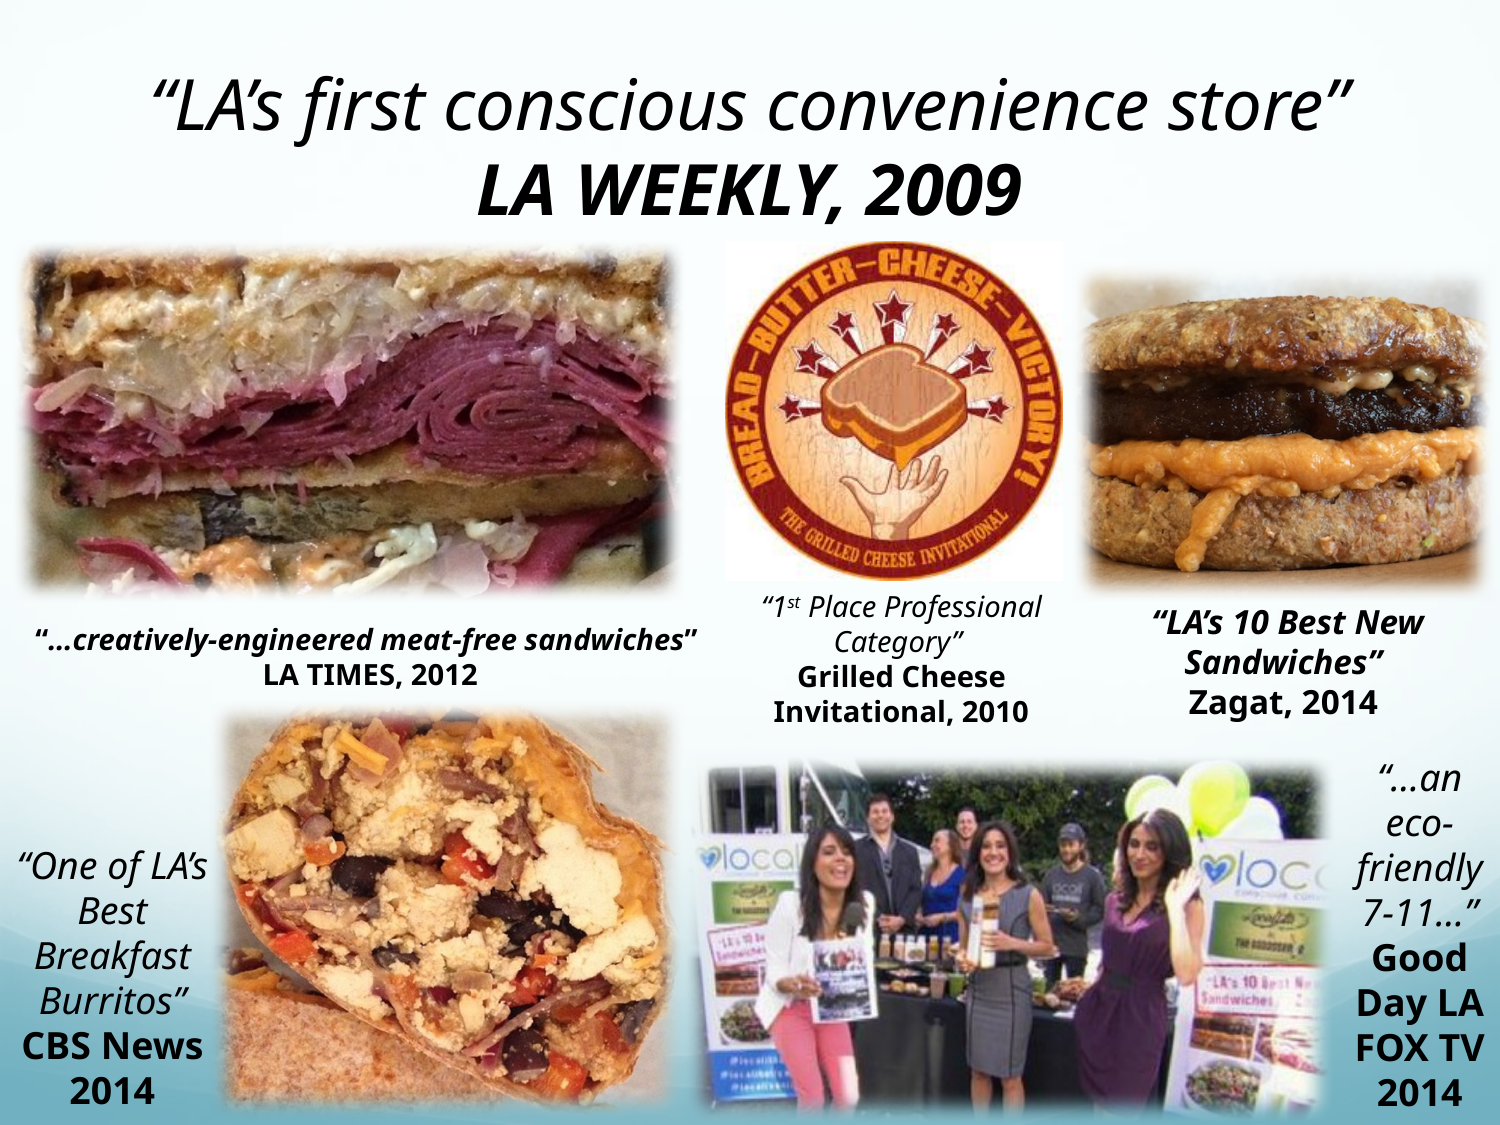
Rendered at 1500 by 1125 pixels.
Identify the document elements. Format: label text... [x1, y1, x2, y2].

picture [237, 671, 658, 1125]
title “LA’s first conscious convenience store” LA WEEKLY, 2009 [90, 17, 1410, 237]
text_box “LA’s 10 Best New Sandwiches” Zagat, 2014 [1112, 617, 1464, 729]
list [11, 238, 686, 603]
picture [684, 754, 1336, 1124]
picture [1072, 261, 1495, 603]
text_box “…creatively-engineered meat-free sandwiches” LA TIMES, 2012 [0, 614, 740, 699]
text_box “1st Place Professional Category” Grilled Cheese Invitational, 2010 [740, 595, 1063, 736]
picture [724, 240, 1063, 581]
text_box “…an eco-friendly 7-11…” Good Day LA FOX TV 2014 [1330, 746, 1500, 1121]
text_box “One of LA’s Best Breakfast Burritos” CBS News 2014 [0, 835, 225, 1120]
